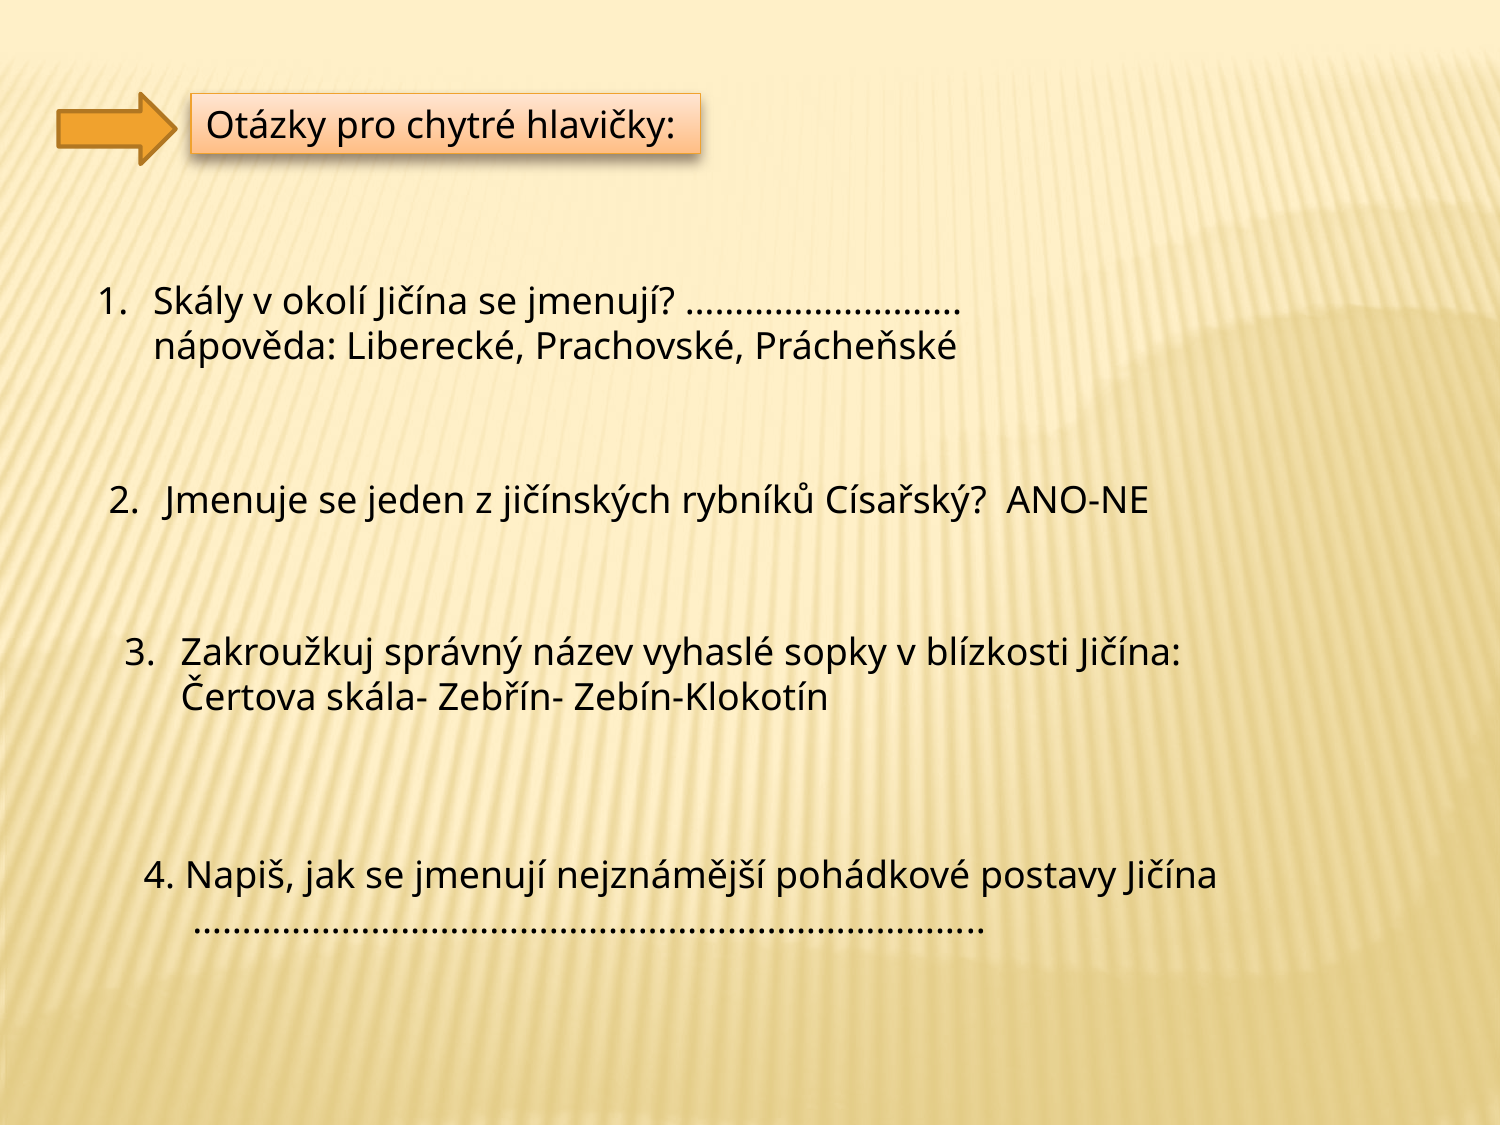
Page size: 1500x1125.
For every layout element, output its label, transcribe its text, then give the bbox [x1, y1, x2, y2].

text_box Zakroužkuj správný název vyhaslé sopky v blízkosti Jičína: Čertova skála- Zebřín- Zebín-Klokotín [109, 621, 1207, 726]
text_box 4. Napiš, jak se jmenují nejznámější pohádkové postavy Jičína …………………………………………………………………….. [128, 843, 1278, 949]
text_box Jmenuje se jeden z jičínských rybníků Císařský? ANO-NE [93, 468, 1243, 529]
text_box [56, 91, 178, 166]
text_box Skály v okolí Jičína se jmenují? ………………………. nápověda: Liberecké, Prachovské, Prácheňské [82, 269, 1184, 420]
text_box Otázky pro chytré hlavičky: [190, 93, 701, 154]
